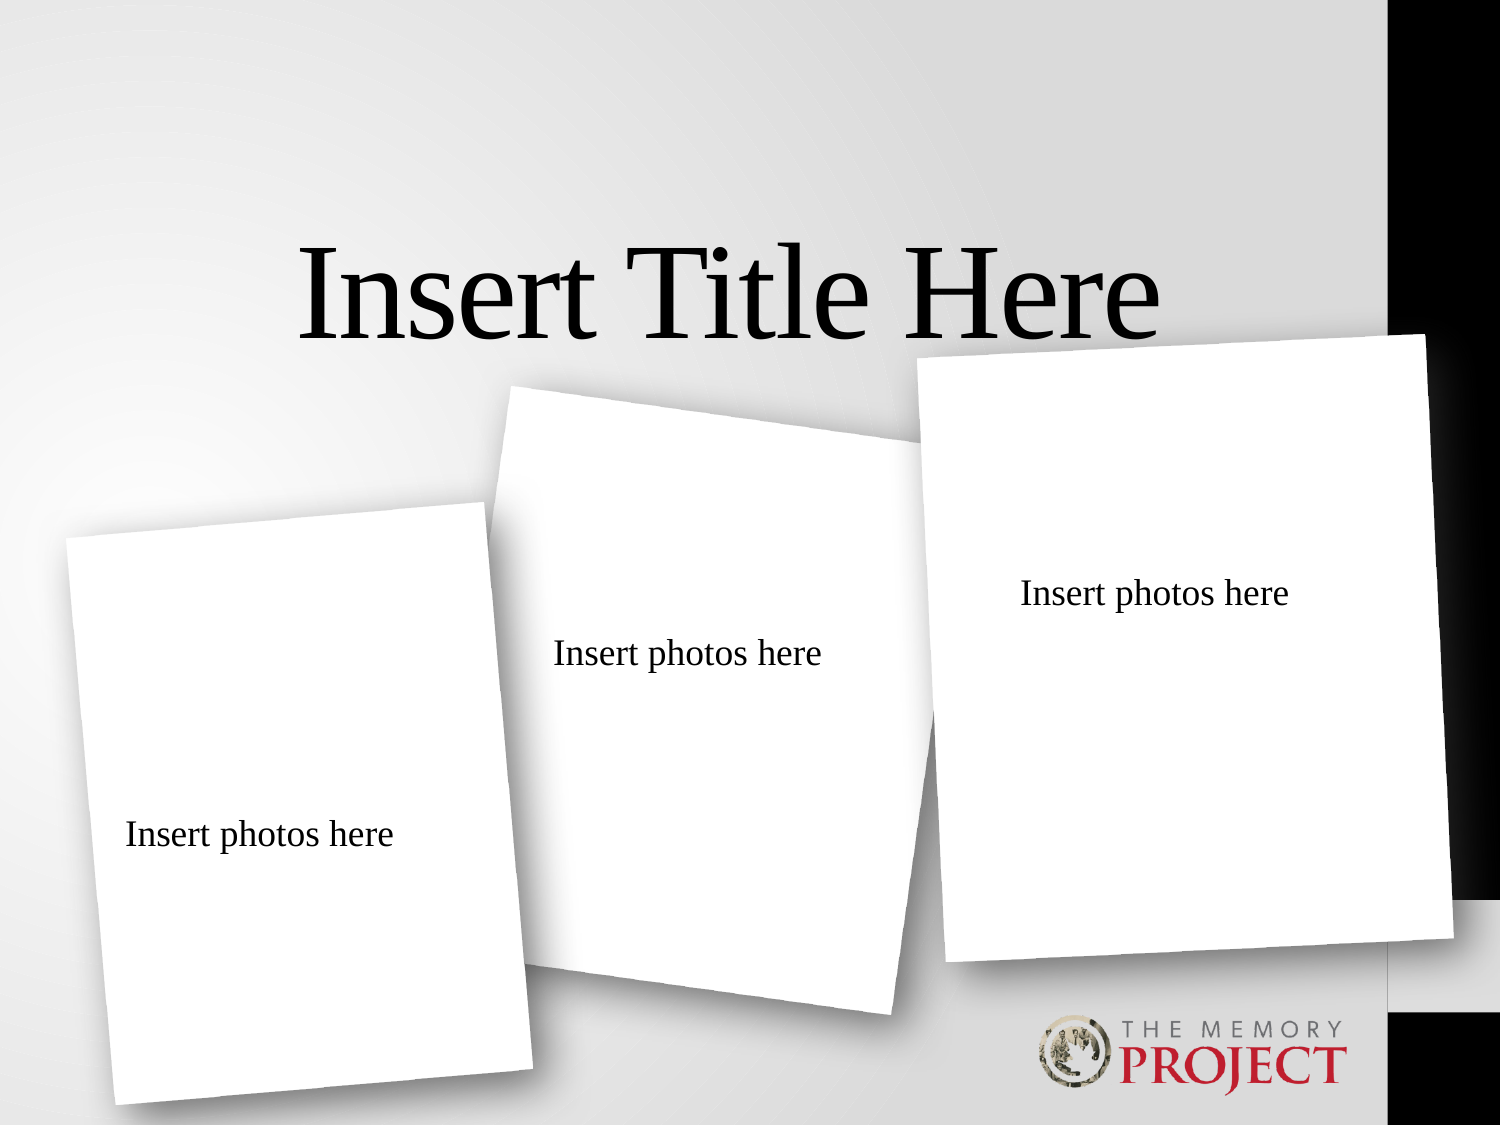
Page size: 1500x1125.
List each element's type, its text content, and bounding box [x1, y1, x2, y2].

title Insert Title Here [126, 0, 1365, 374]
picture [1004, 991, 1365, 1109]
picture [66, 334, 1453, 1105]
